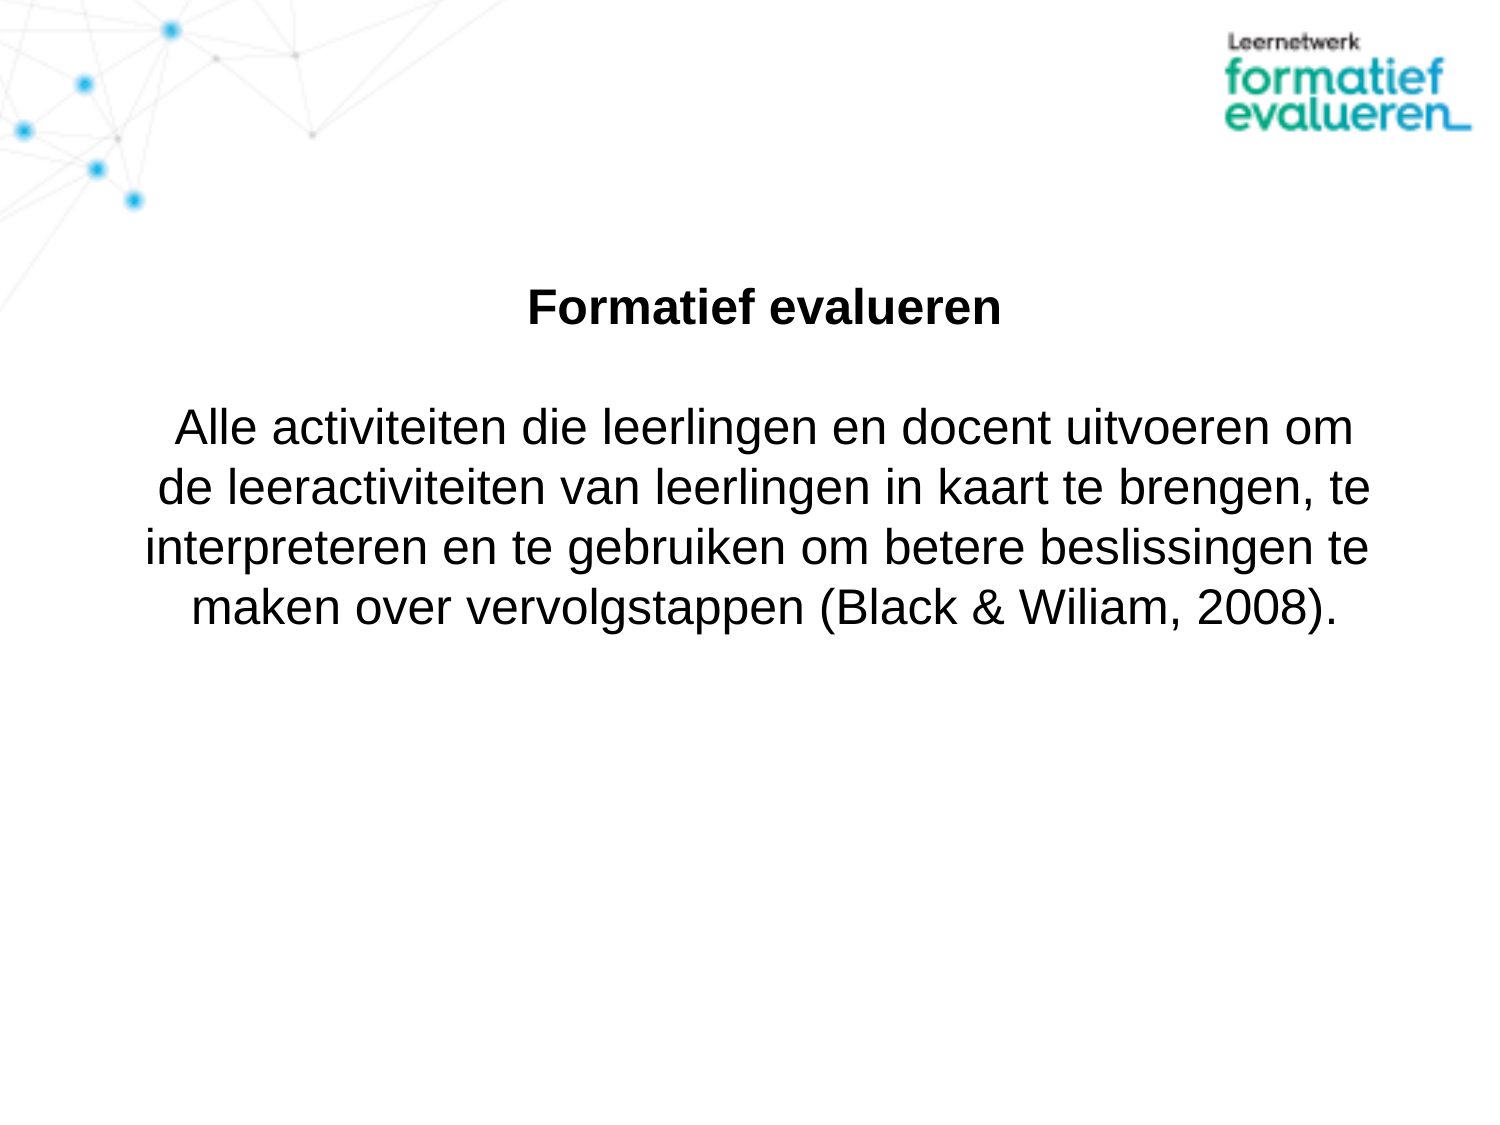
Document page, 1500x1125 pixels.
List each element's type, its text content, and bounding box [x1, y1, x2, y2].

text_box Formatief evalueren ​ Alle activiteiten die leerlingen en docent uitvoeren om de leeractiviteiten van leerlingen in kaart te brengen, te interpreteren en te gebruiken om betere beslissingen te maken over vervolgstappen (Black & Wiliam, 2008)​. [59, 267, 1471, 702]
text_box [103, 89, 1397, 267]
